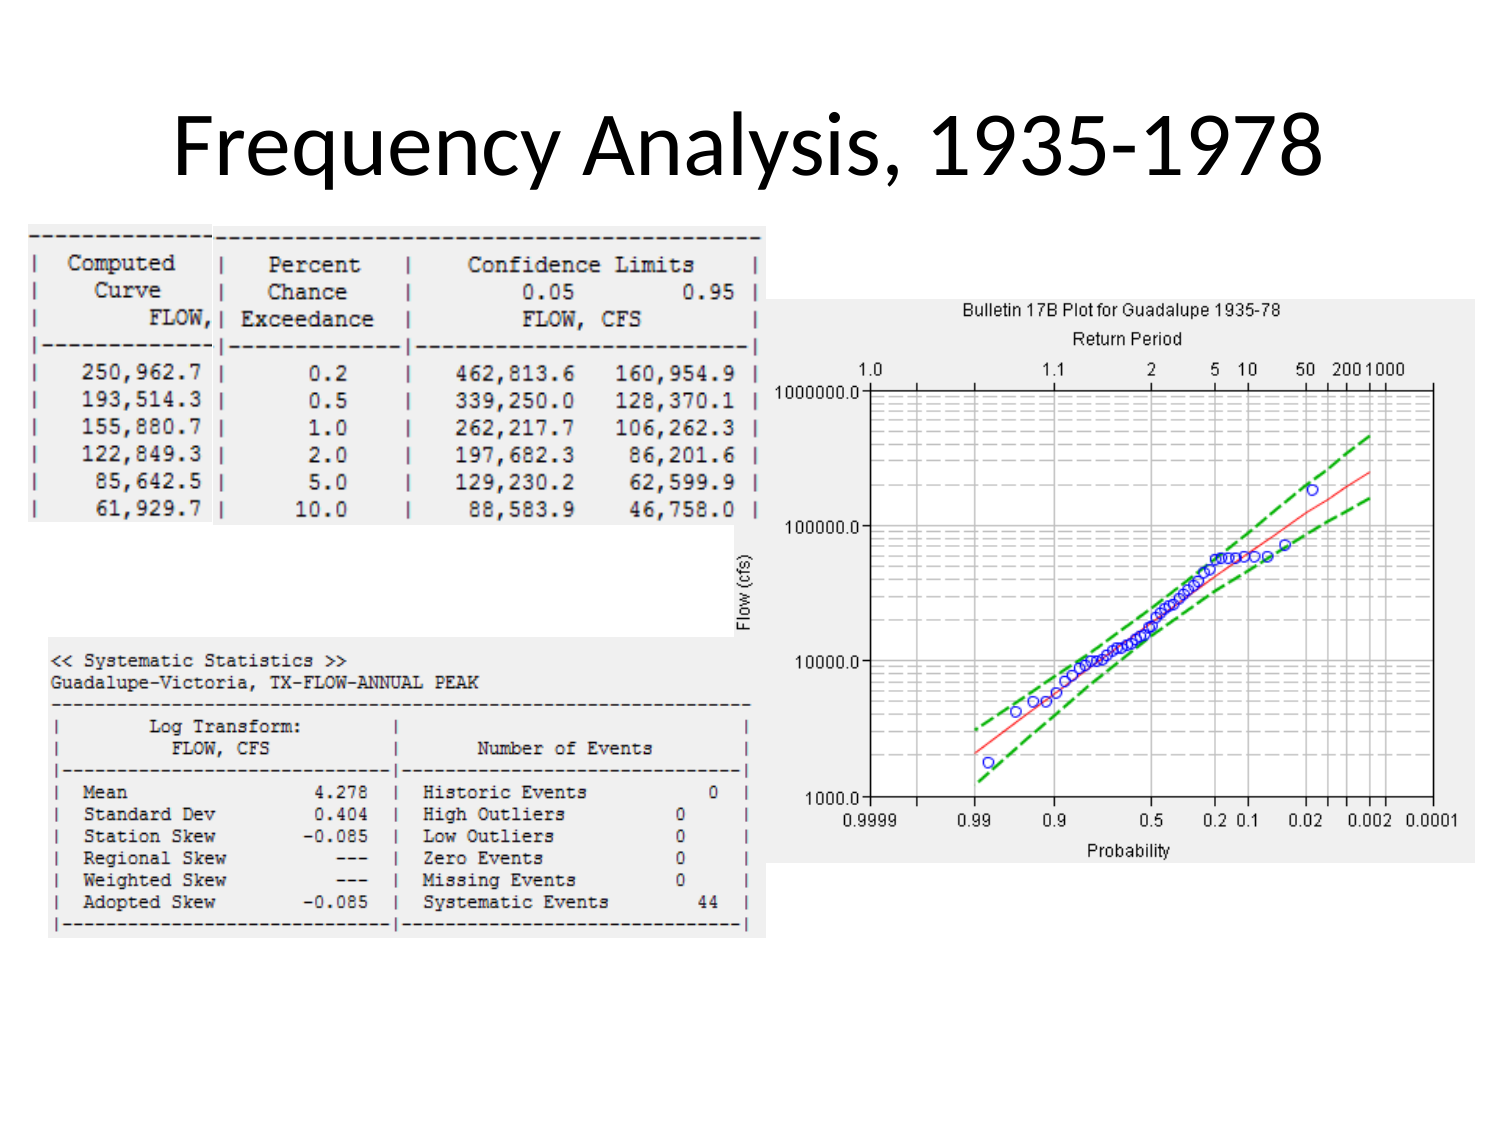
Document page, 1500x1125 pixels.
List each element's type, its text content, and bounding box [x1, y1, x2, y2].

picture [48, 299, 1476, 938]
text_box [27, 224, 766, 526]
title Frequency Analysis, 1935-1978 [75, 45, 1425, 233]
